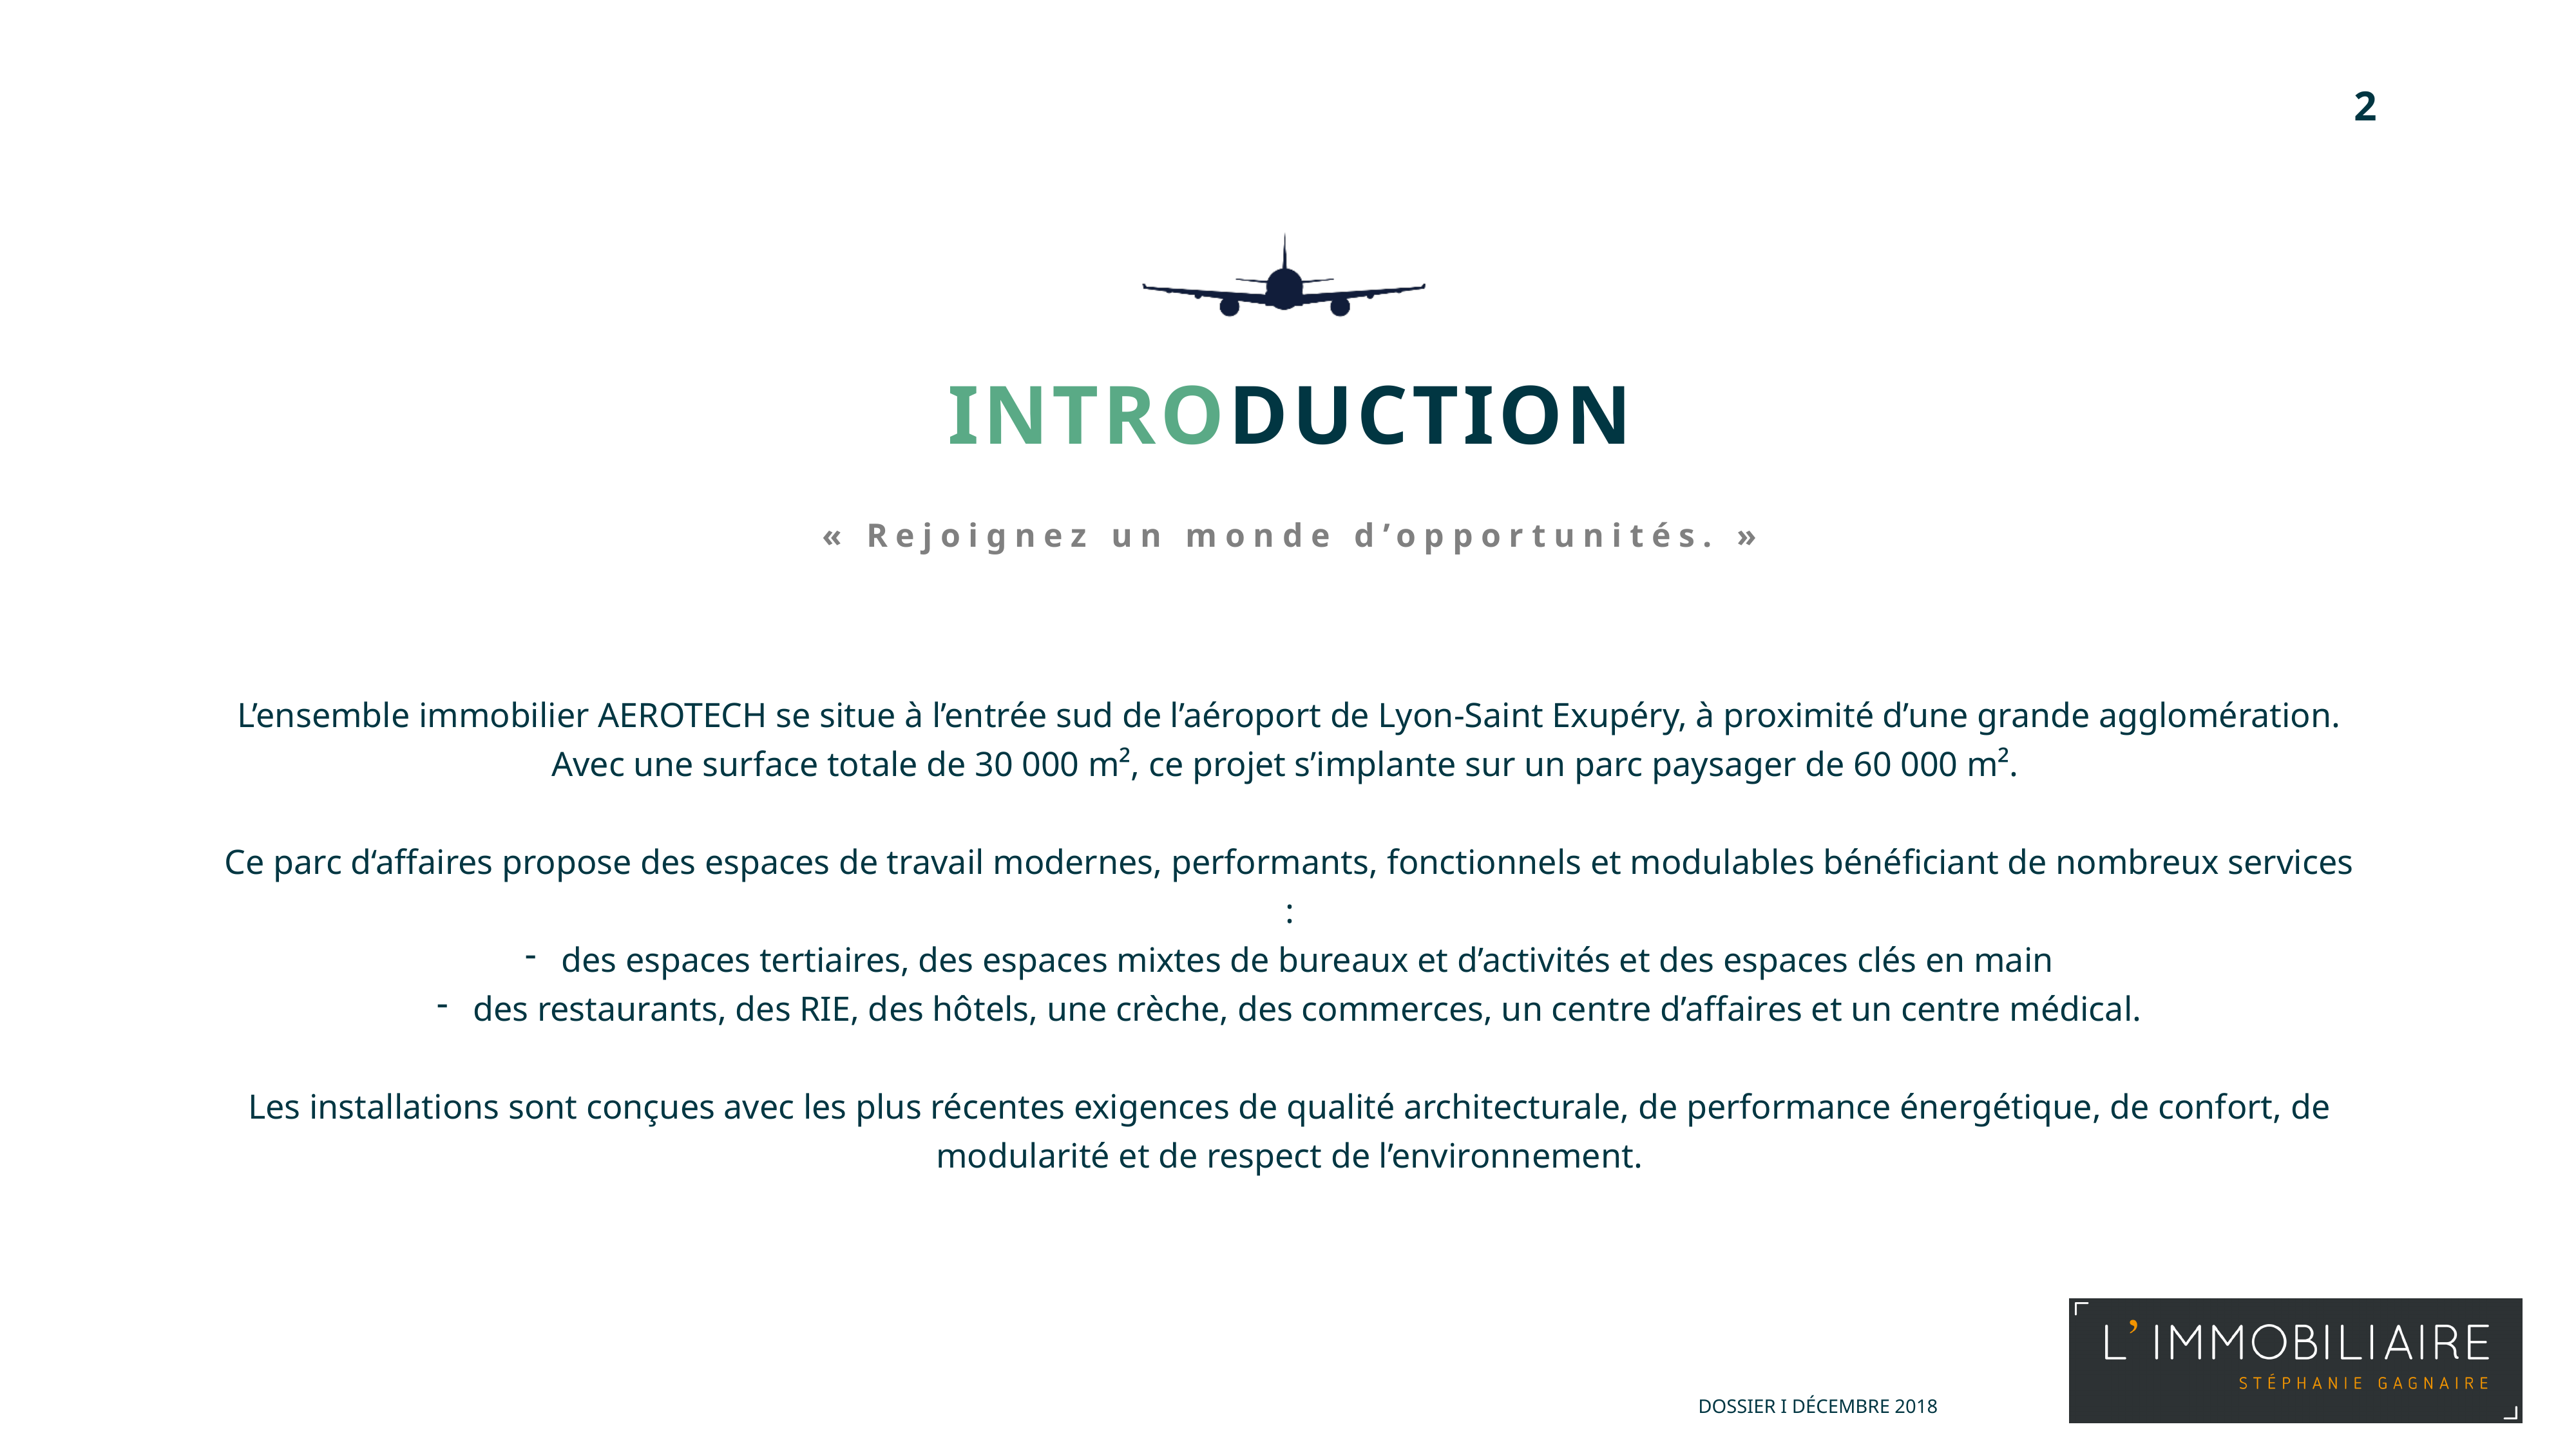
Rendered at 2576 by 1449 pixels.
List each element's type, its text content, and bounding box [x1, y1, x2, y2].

text_box INTRODUCTION [1472, 363, 1633, 460]
picture [2069, 1298, 2523, 1423]
text_box « Rejoignez un monde d’opportunités. » [1472, 509, 1767, 558]
text_box « Rejoignez un monde d’opportunités. » [812, 509, 1091, 558]
picture [1091, 214, 1472, 595]
text_box L’ensemble immobilier AEROTECH se situe à l’entrée sud de l’aéroport de Lyon-Saint Exupéry, à proximité d’une grande agglomération. Avec une surface totale de 30 000 m², ce projet s’implante sur un parc paysager de 60 000 m². Ce parc d‘affaires propose des espaces de travail modernes, performants, fonctionnels et modulables bénéficiant de nombreux services : des espaces tertiaires, des espaces mixtes de bureaux et d’activités et des espaces clés en main des restaurants, des RIE, des hôtels, une crèche, des commerces, un centre d’affaires et un centre médical. Les installations sont conçues avec les plus récentes exigences de qualité architecturale, de performance énergétique, de confort, de modularité et de respect de l’environnement. [220, 636, 2359, 1175]
text_box INTRODUCTION [948, 363, 1091, 460]
